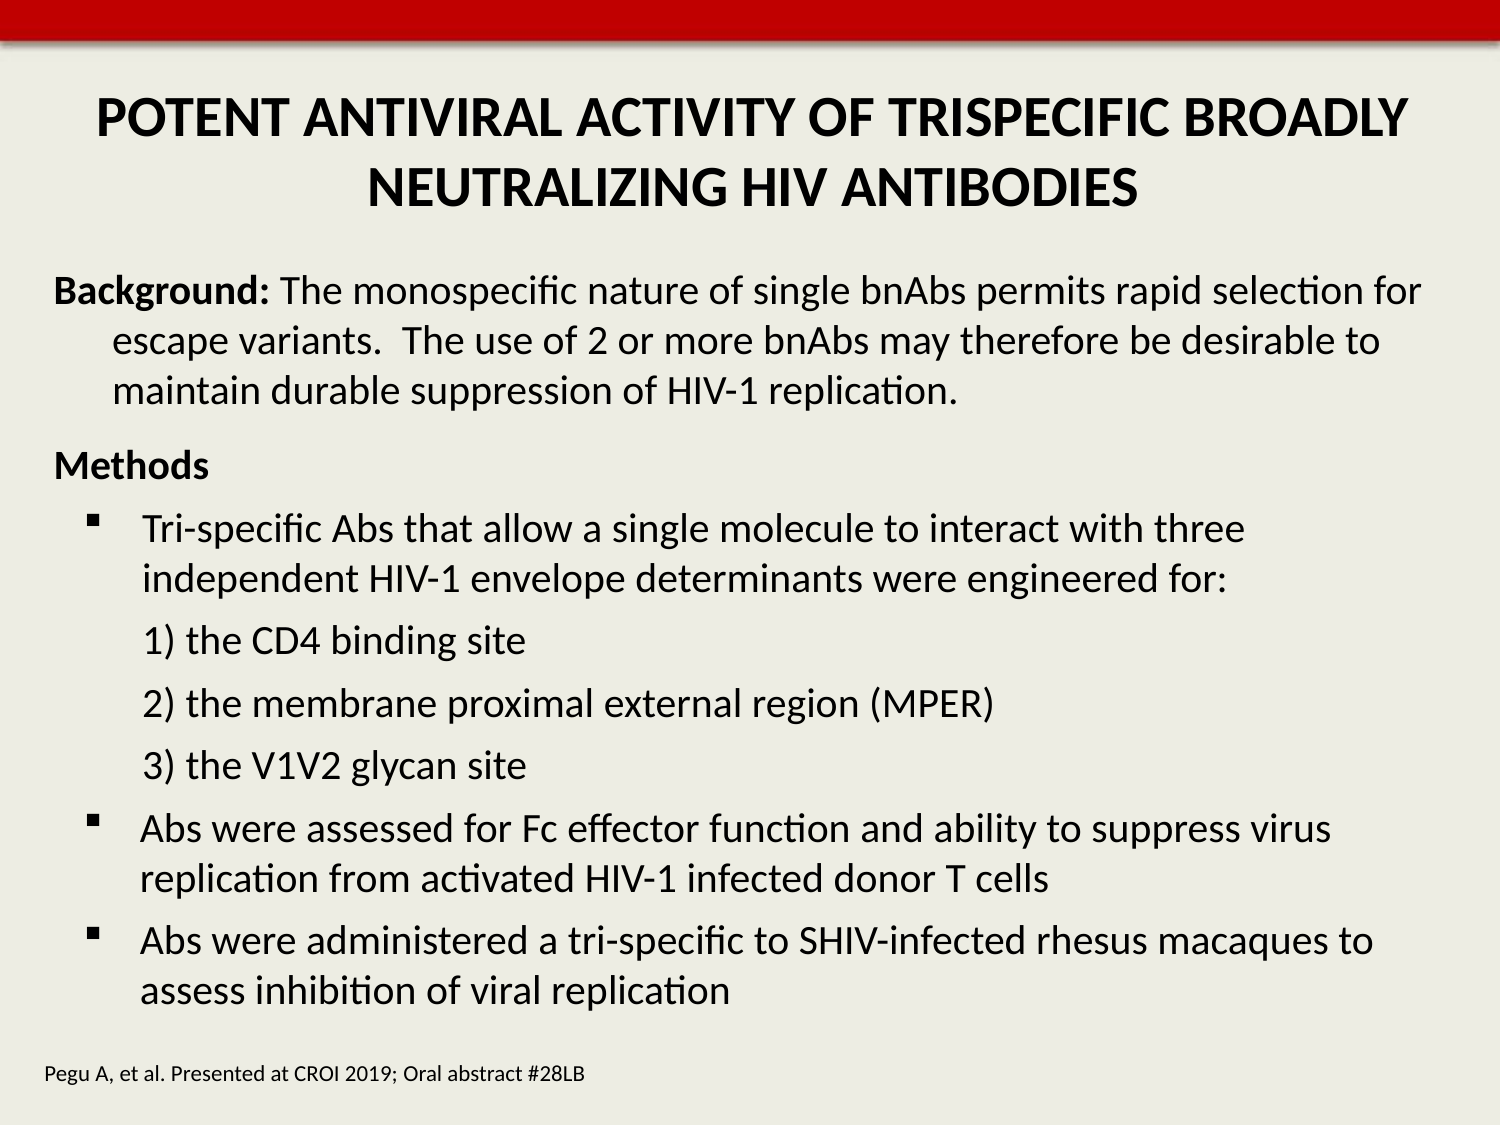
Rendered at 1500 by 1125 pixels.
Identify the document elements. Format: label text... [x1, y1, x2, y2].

title POTENT ANTIVIRAL ACTIVITY OF TRISPECIFIC BROADLY NEUTRALIZING HIV ANTIBODIES [38, 54, 1468, 243]
footer Pegu A, et al. Presented at CROI 2019; Oral abstract #28LB [29, 1042, 1471, 1103]
list Background: The monospecific nature of single bnAbs permits rapid selection for escape variants. The use of 2 or more bnAbs may therefore be desirable to maintain durable suppression of HIV-1 replication. Methods Tri-specific Abs that allow a single molecule to interact with three independent HIV-1 envelope determinants were engineered for: 1) the CD4 binding site 2) the membrane proximal external region (MPER) 3) the V1V2 glycan site Abs were assessed for Fc effector function and ability to suppress virus replication from activated HIV-1 infected donor T cells Abs were administered a tri-specific to SHIV-infected rhesus macaques to assess inhibition of viral replication [38, 255, 1468, 1012]
picture [0, 0, 1500, 1125]
